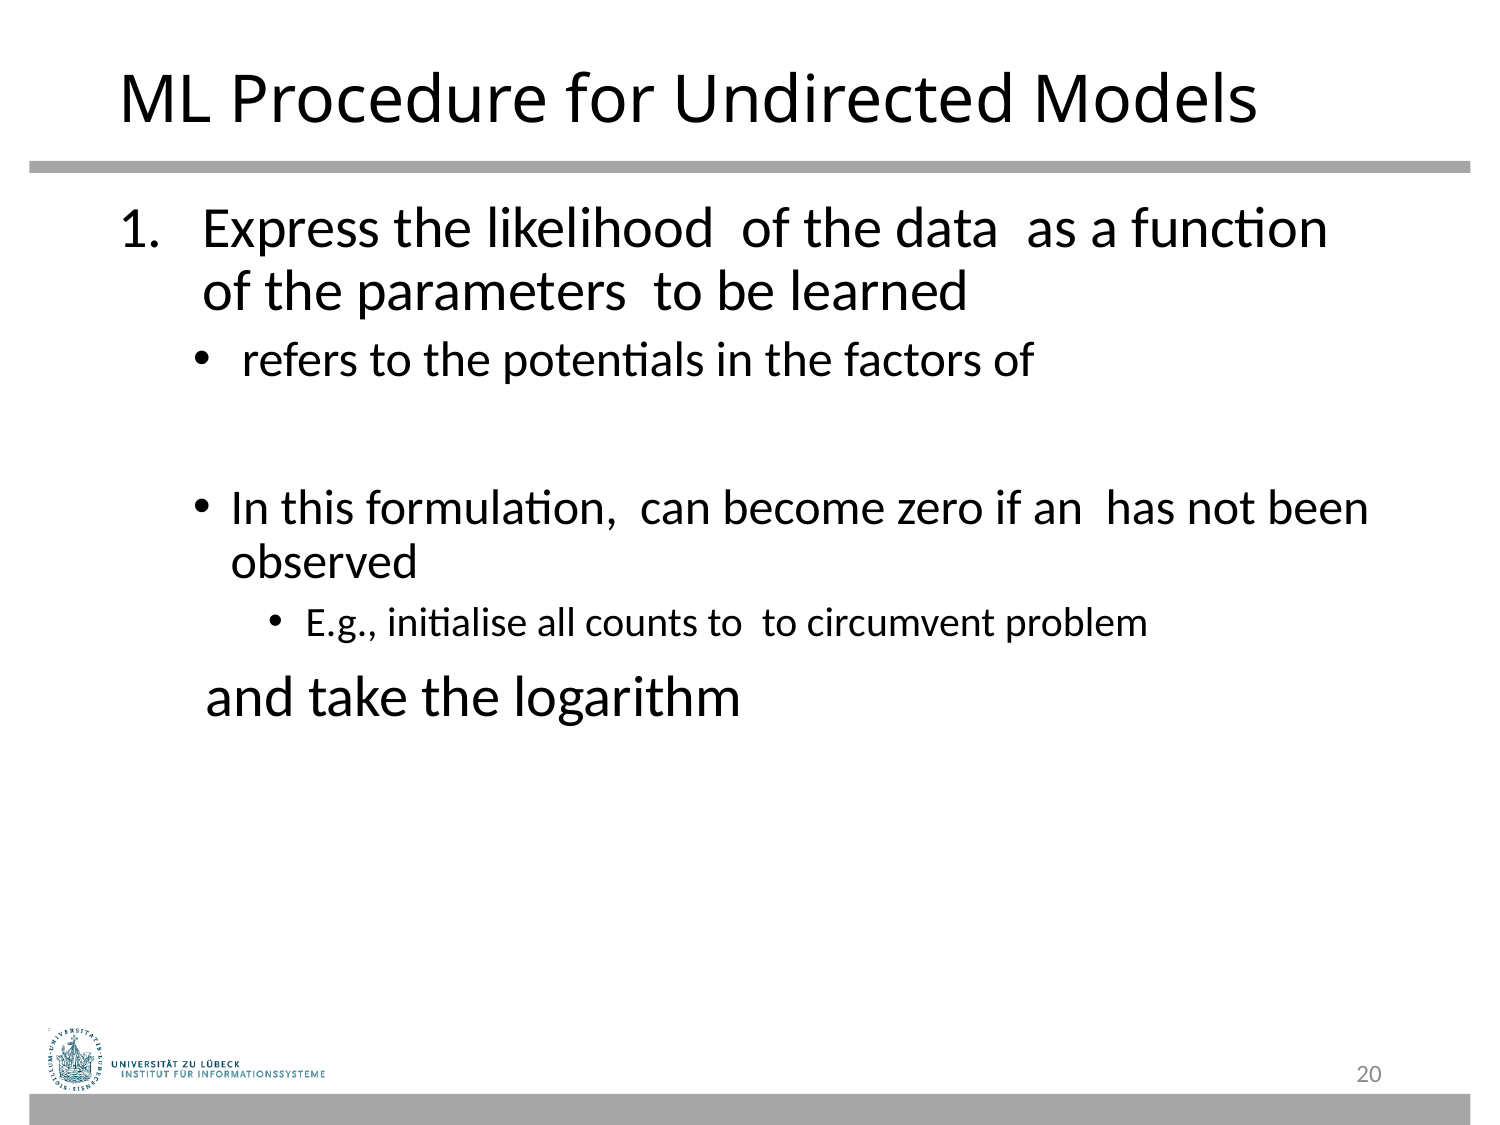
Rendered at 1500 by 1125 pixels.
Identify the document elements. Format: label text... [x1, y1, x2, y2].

slide_number 20 [1059, 1042, 1397, 1103]
title ML Procedure for Undirected Models [103, 42, 1397, 161]
